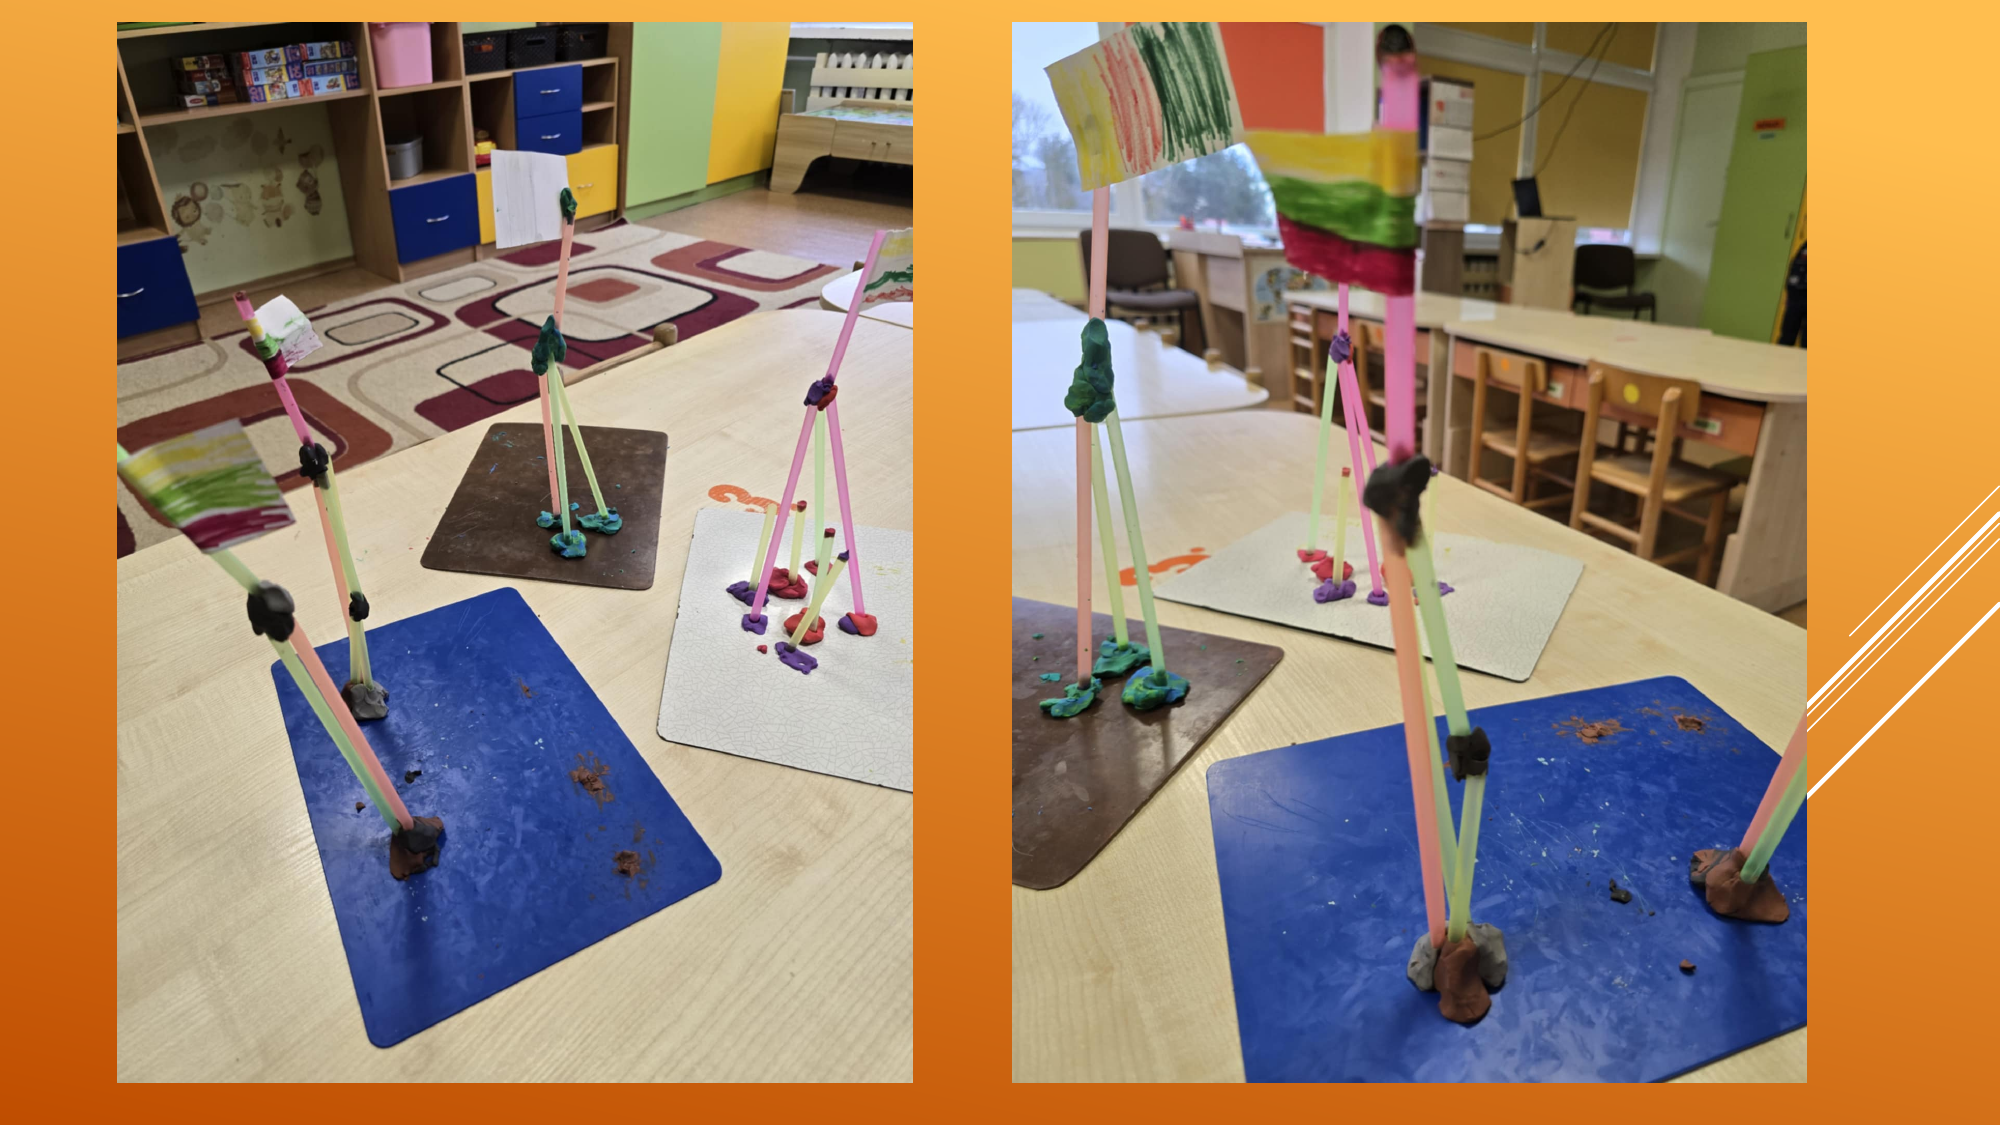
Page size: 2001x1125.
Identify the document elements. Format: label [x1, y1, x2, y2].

picture [117, 22, 913, 1083]
picture [1012, 22, 1808, 1083]
